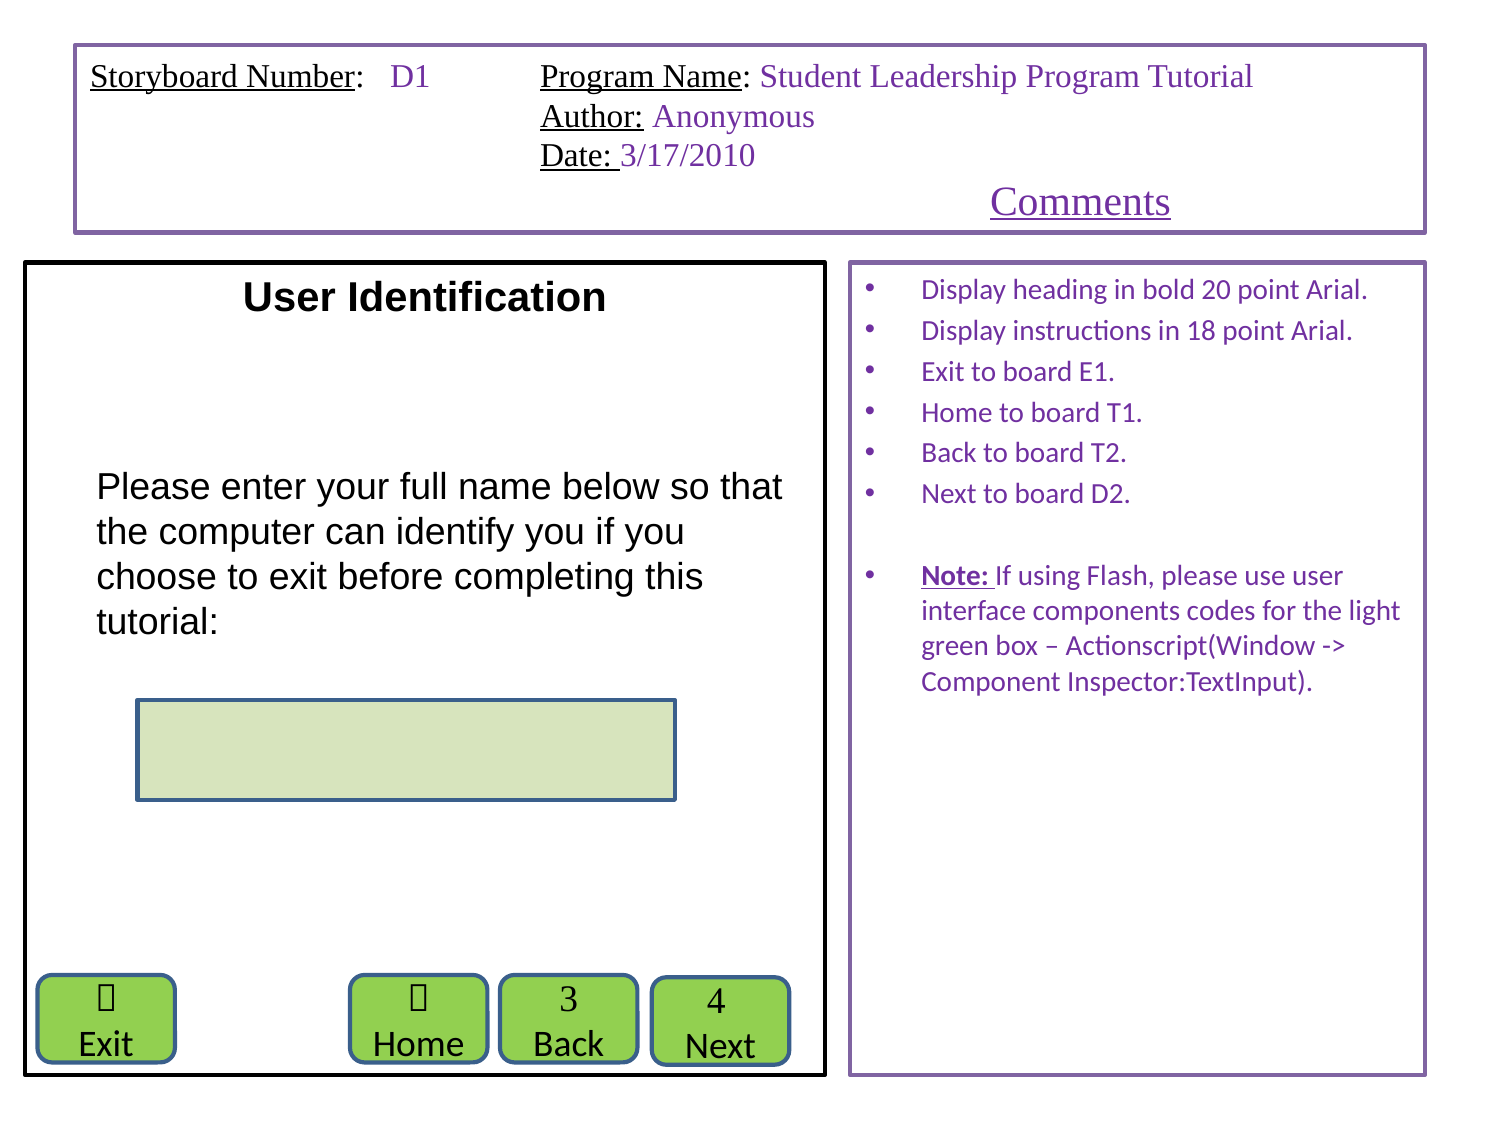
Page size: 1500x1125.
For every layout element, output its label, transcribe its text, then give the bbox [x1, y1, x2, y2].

text_box  Next [649, 975, 792, 1067]
text_box  Exit [35, 972, 178, 1065]
list Display heading in bold 20 point Arial. Display instructions in 18 point Arial. Exit to board E1. Home to board T1. Back to board T2. Next to board D2. Note: If using Flash, please use user interface components codes for the light green box – Actionscript(Window -> Component Inspector:TextInput). [848, 260, 1427, 1077]
text_box [135, 698, 677, 802]
title Storyboard Number: D1 Program Name: Student Leadership Program Tutorial Author: Anonymous Date: 3/17/2010 Comments [73, 43, 1427, 235]
list User Identification Please enter your full name below so that the computer can identify you if you choose to exit before completing this tutorial: [23, 260, 827, 1077]
text_box  Home [347, 972, 490, 1065]
text_box  Back [497, 972, 640, 1065]
